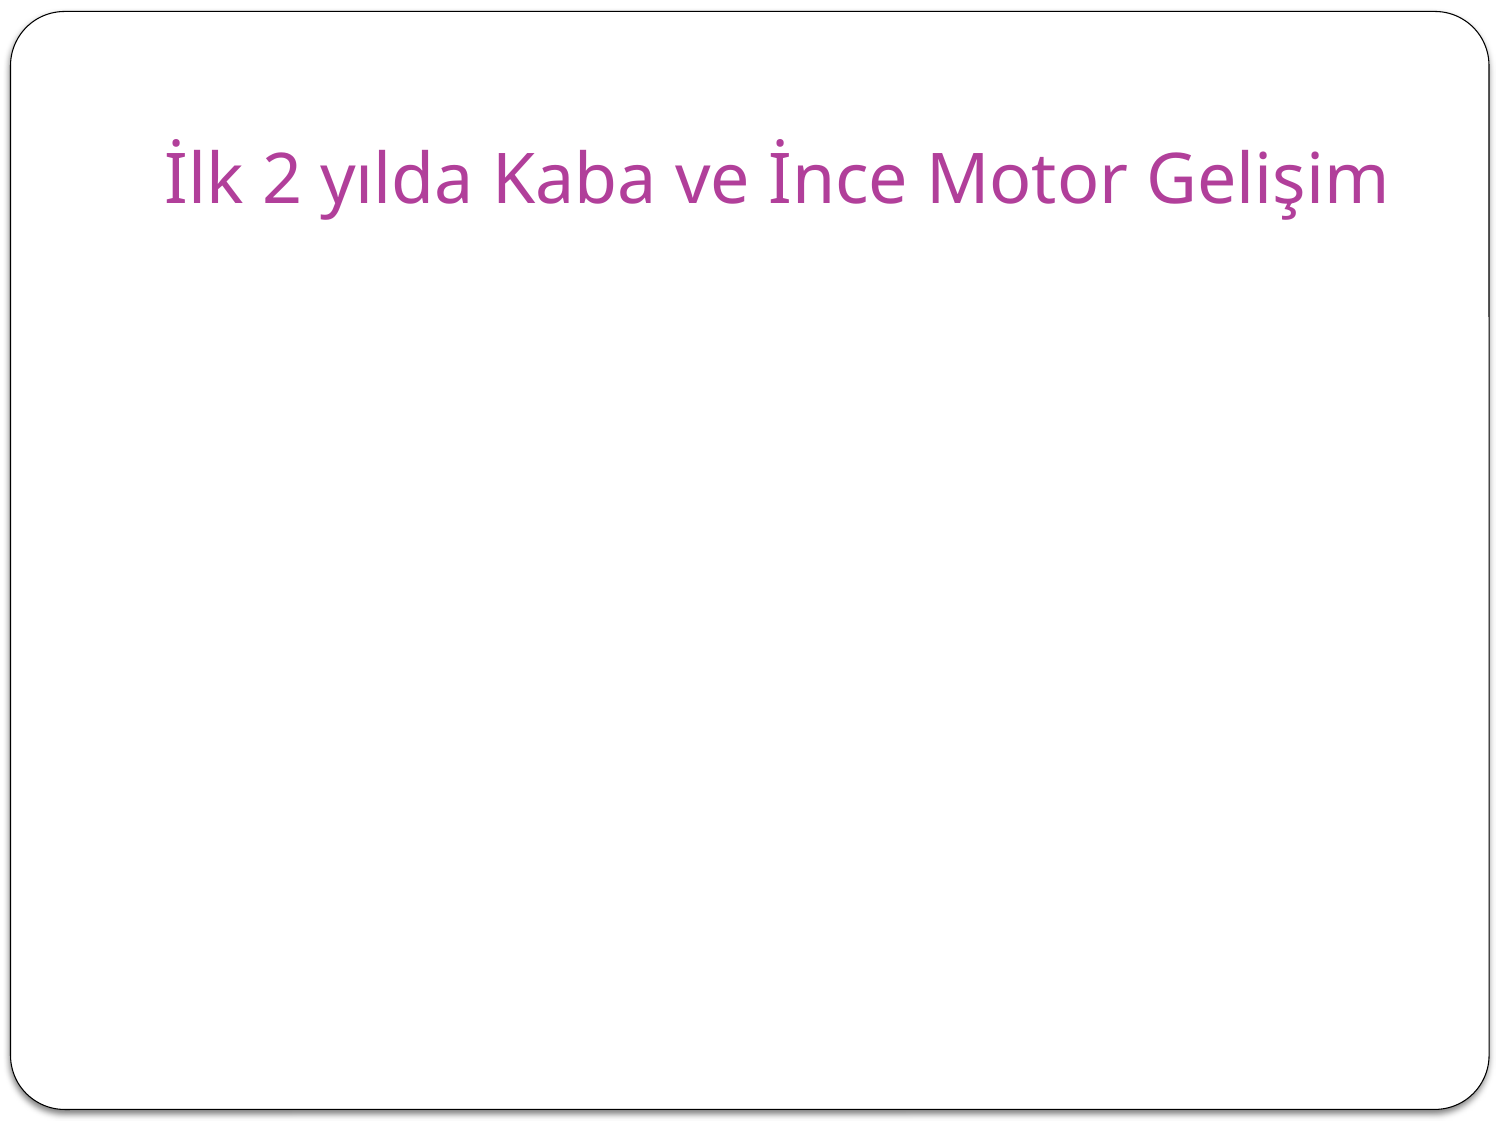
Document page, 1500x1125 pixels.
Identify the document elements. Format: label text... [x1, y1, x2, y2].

title İlk 2 yılda Kaba ve İnce Motor Gelişim [150, 45, 1425, 233]
